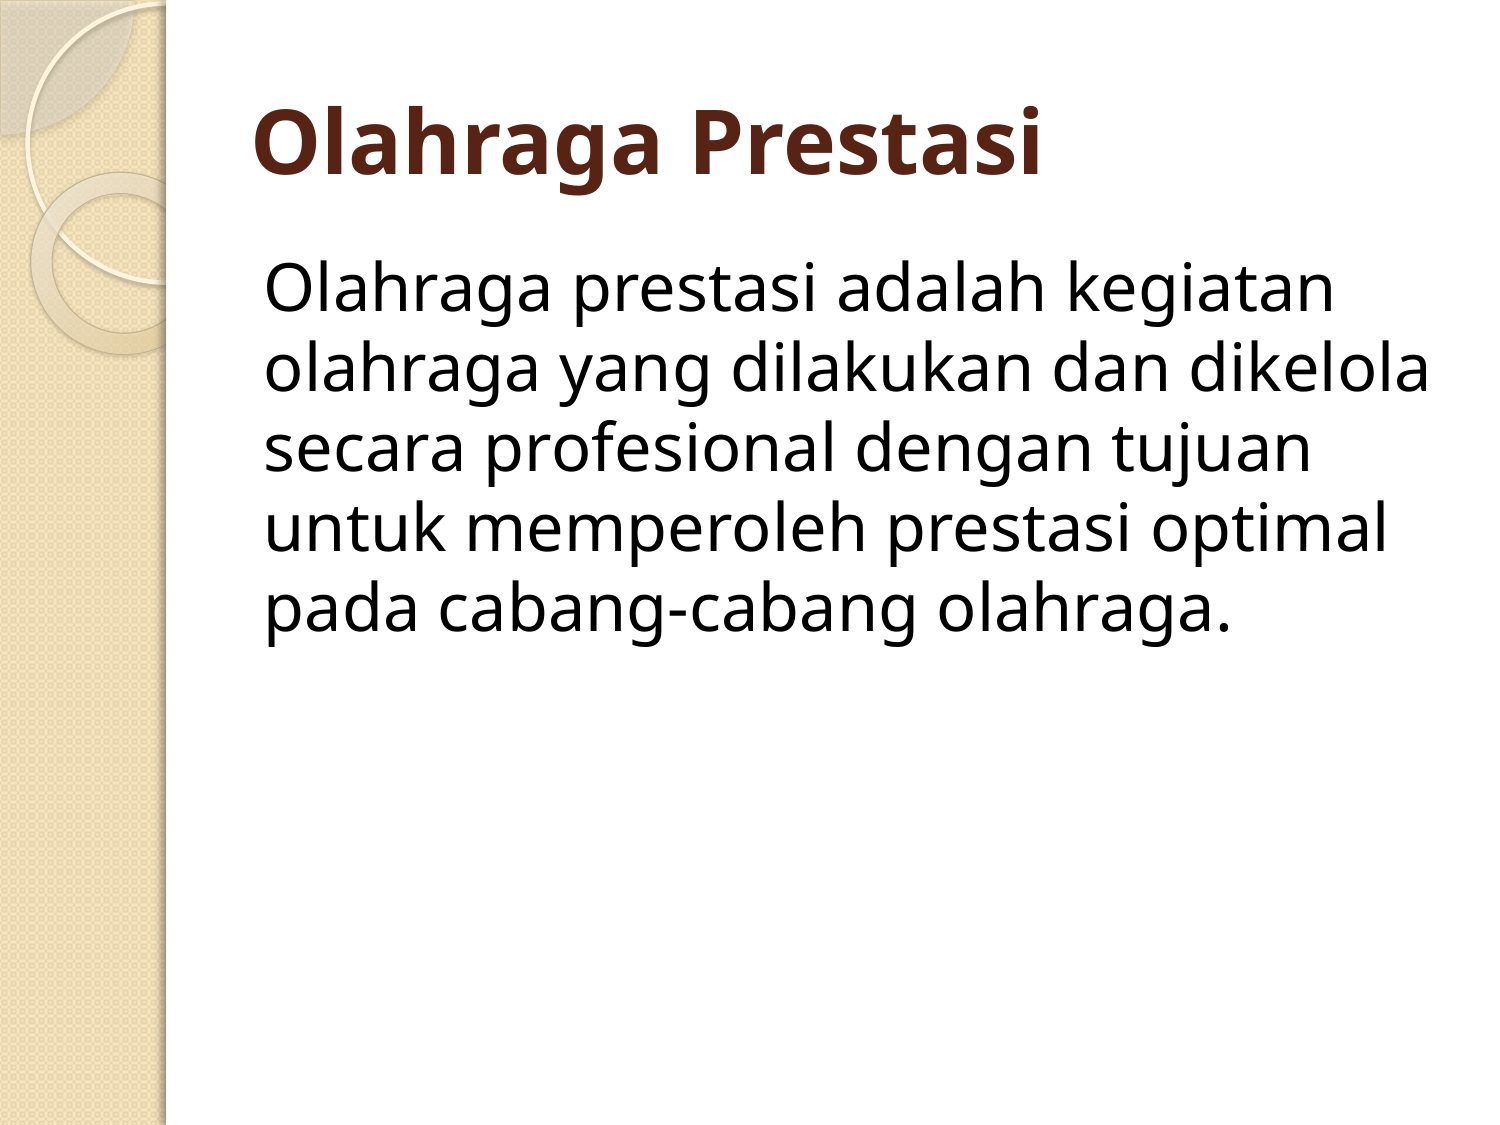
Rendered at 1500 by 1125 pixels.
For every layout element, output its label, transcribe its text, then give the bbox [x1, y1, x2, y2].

title Olahraga Prestasi [235, 45, 1466, 233]
list Olahraga prestasi adalah kegiatan olahraga yang dilakukan dan dikelola secara profesional dengan tujuan untuk memperoleh prestasi optimal pada cabang-cabang olahraga. [235, 237, 1466, 1025]
